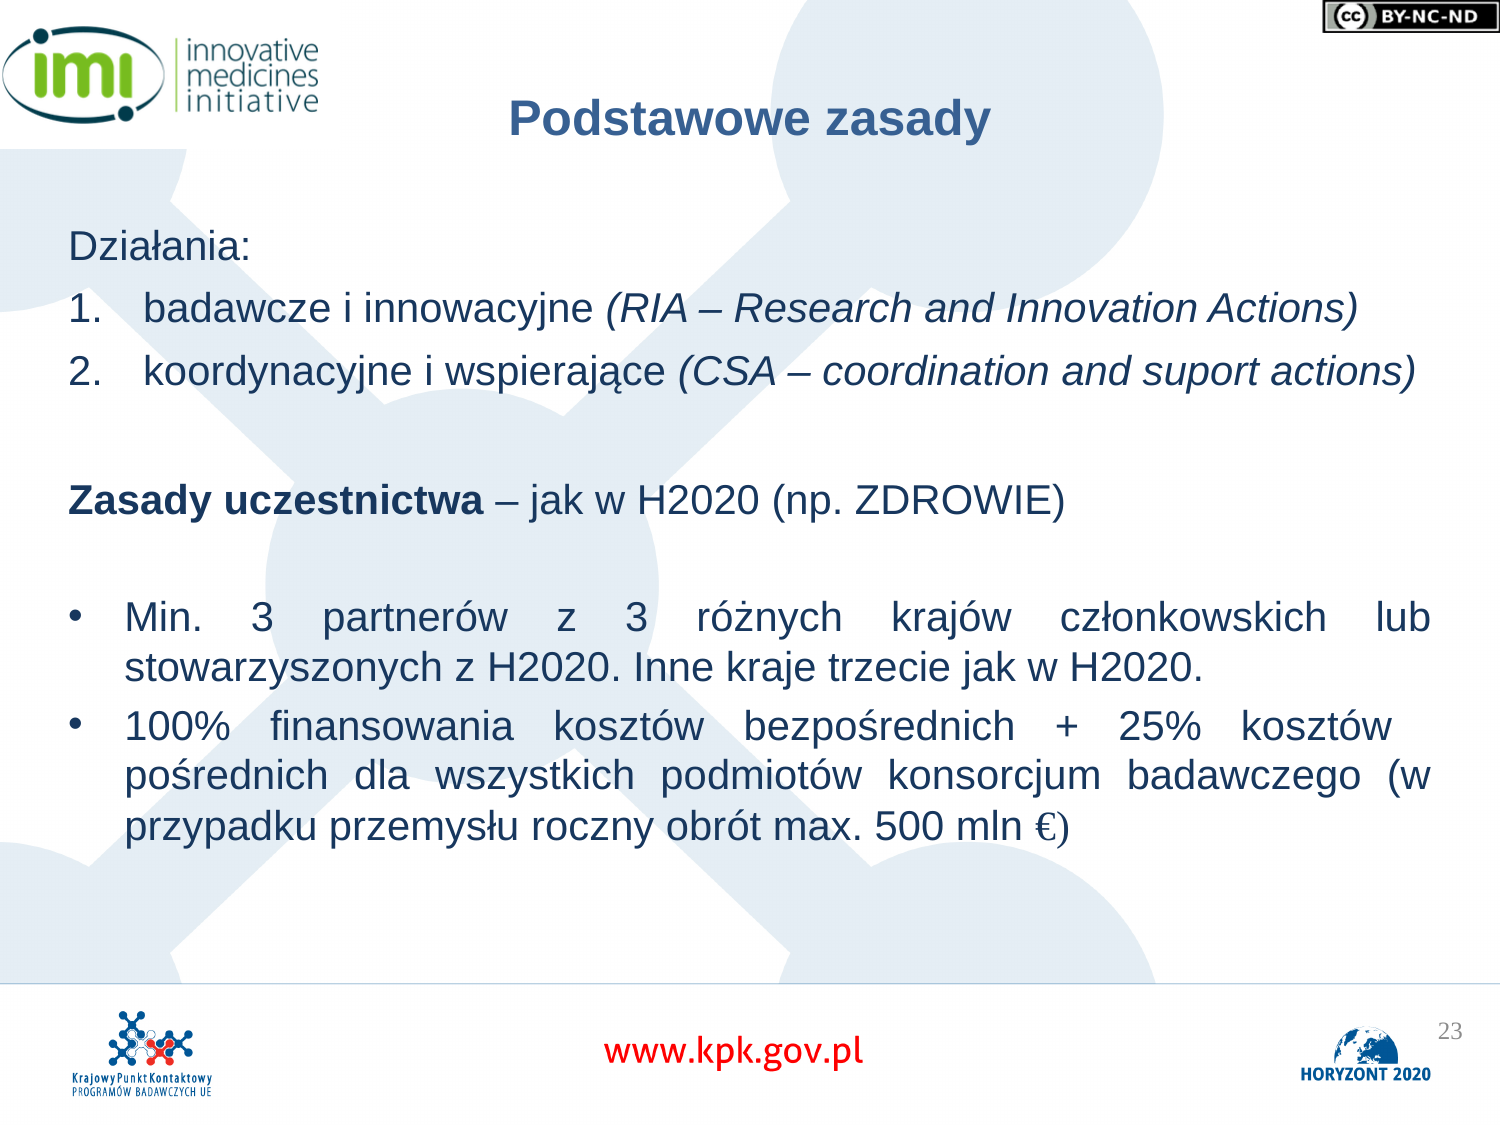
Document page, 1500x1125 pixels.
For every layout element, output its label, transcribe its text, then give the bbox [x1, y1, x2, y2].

title Podstawowe zasady [339, 74, 1363, 158]
picture [0, 0, 1500, 1125]
subtitle Działania: badawcze i innowacyjne (RIA – Research and Innovation Actions) koordynacyjne i wspierające (CSA – coordination and suport actions) Zasady uczestnictwa – jak w H2020 (np. ZDROWIE) Min. 3 partnerów z 3 różnych krajów członkowskich lub stowarzyszonych z H2020. Inne kraje trzecie jak w H2020. 100% finansowania kosztów bezpośrednich + 25% kosztów pośrednich dla wszystkich podmiotów konsorcjum badawczego (w przypadku przemysłu roczny obrót max. 500 mln €) [53, 160, 1447, 976]
slide_number 23 [1127, 999, 1478, 1060]
